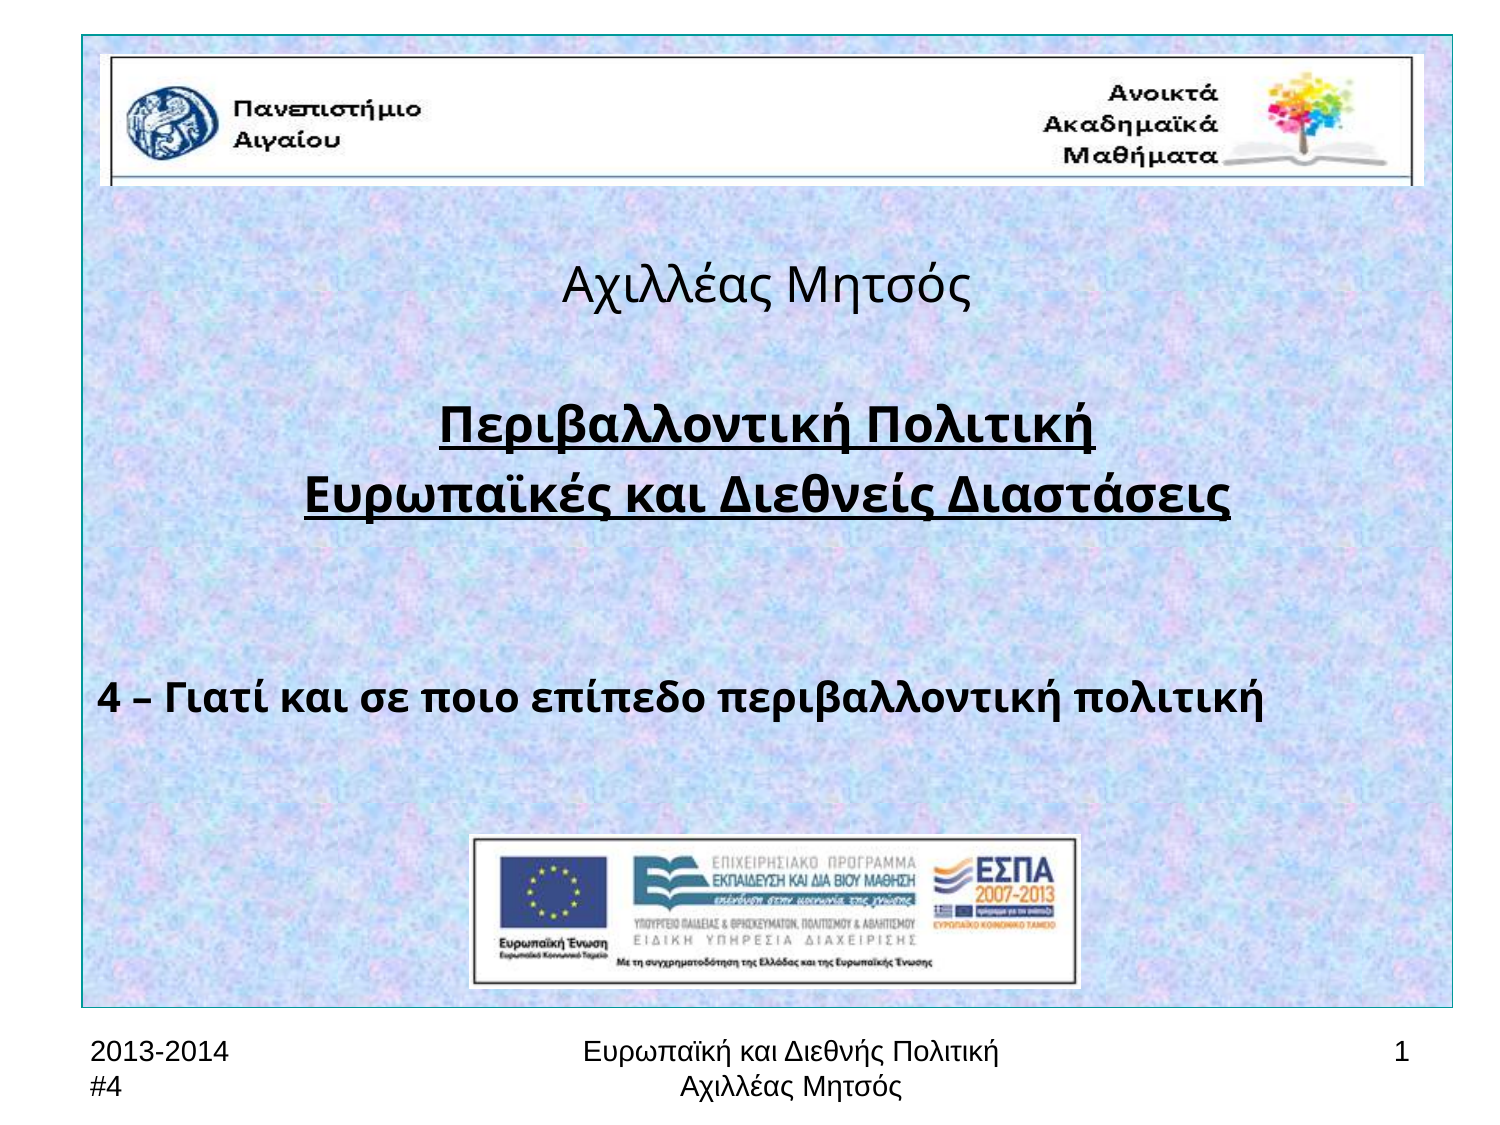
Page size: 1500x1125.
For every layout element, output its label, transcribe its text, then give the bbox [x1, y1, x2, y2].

subtitle Αχιλλέας Μητσός Περιβαλλοντική Πολιτική Ευρωπαϊκές και Διεθνείς Διαστάσεις 4 – Γιατί και σε ποιο επίπεδο περιβαλλοντική πολιτική [81, 34, 1453, 1008]
picture [469, 833, 1081, 990]
slide_number 2013-2014 #4 [74, 1024, 325, 1103]
slide_number 1 [1074, 1024, 1426, 1103]
footer Ευρωπαϊκή και Διεθνής Πολιτική Αχιλλέας Μητσός [525, 1024, 1058, 1103]
picture [100, 54, 1424, 186]
